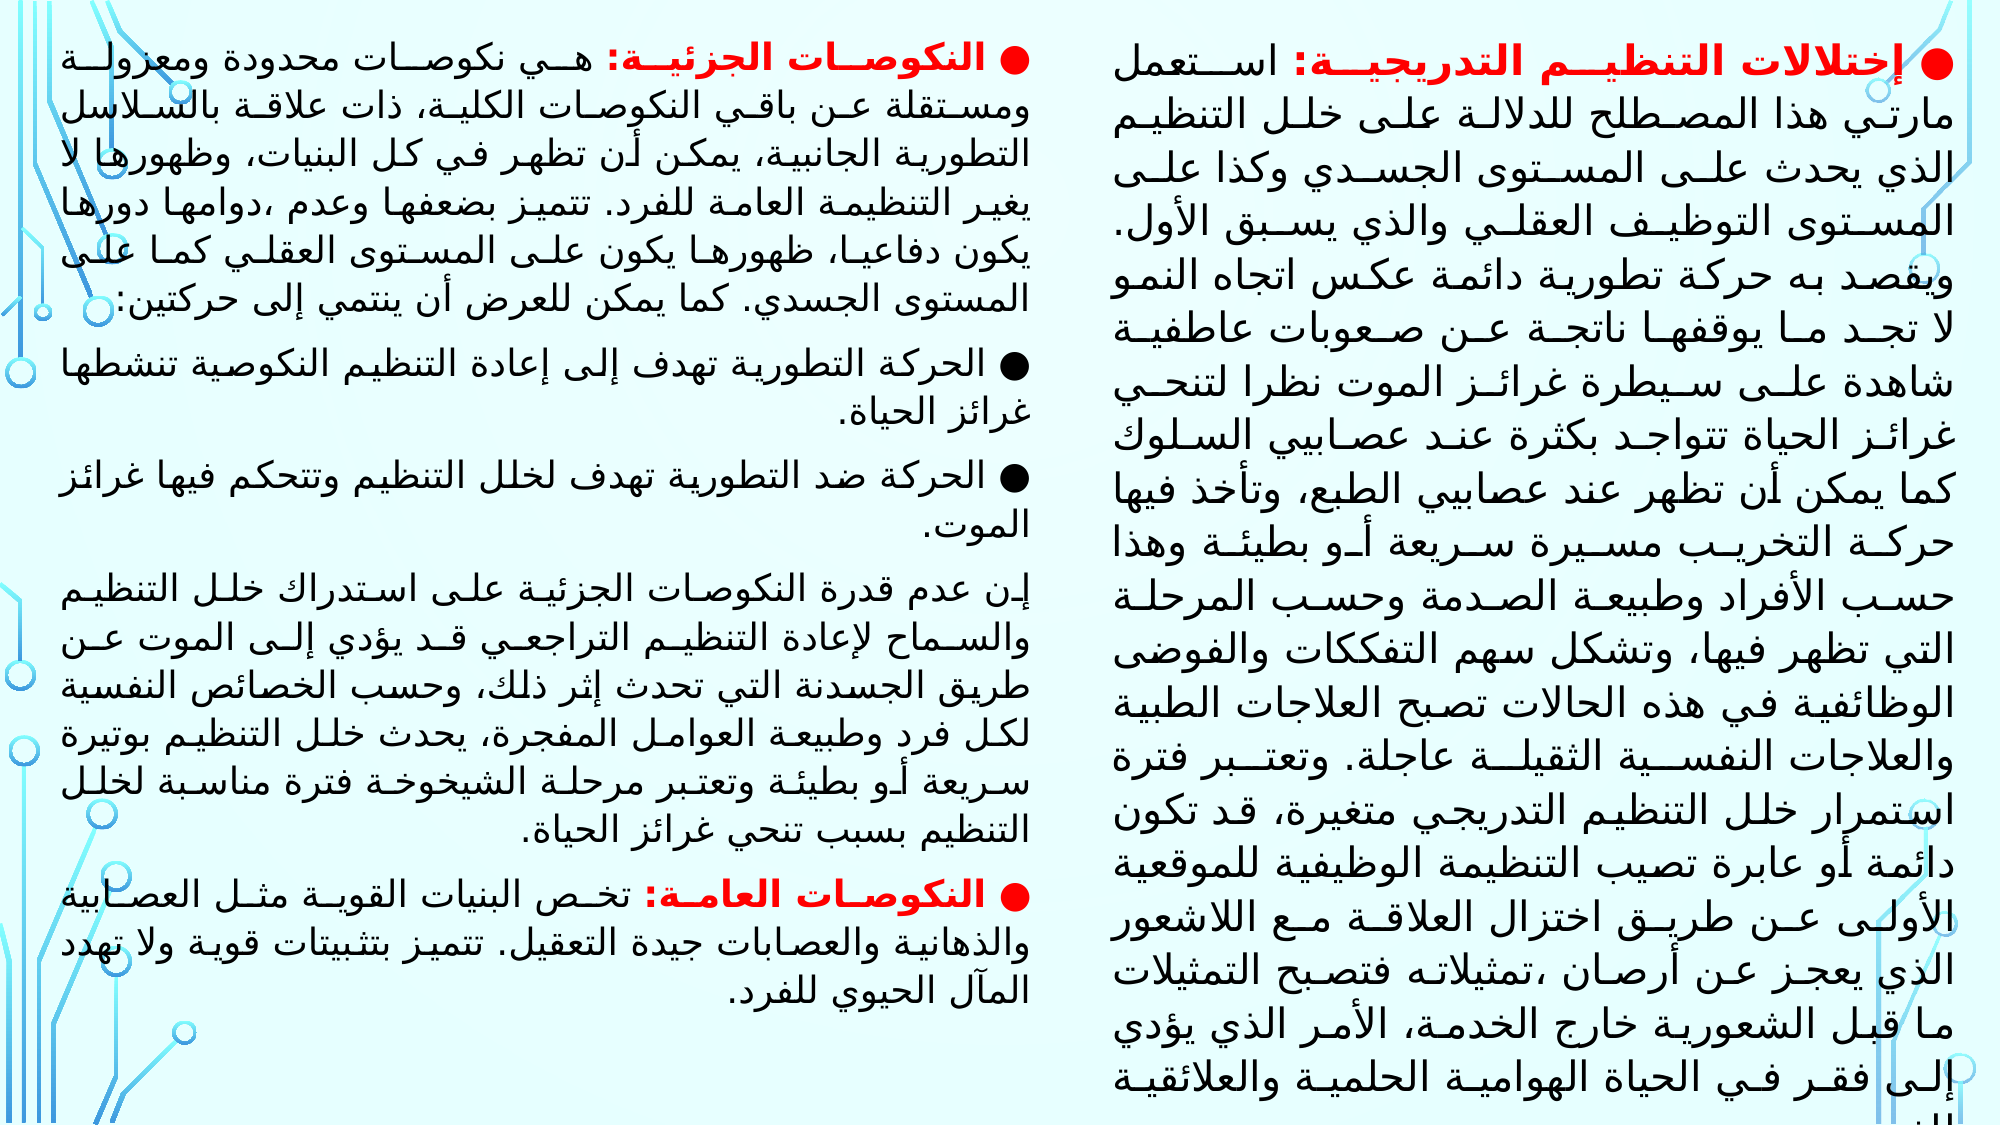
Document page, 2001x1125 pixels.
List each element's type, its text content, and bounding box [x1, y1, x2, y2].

text_box ● النكوصات الجزئية: هي نكوصات محدودة ومعزولة ومستقلة عن باقي النكوصات الكلية، ذات علاقة بالسلاسل التطورية الجانبية، يمكن أن تظهر في كل البنيات، وظهورها لا يغير التنظيمة العامة للفرد. تتميز بضعفها وعدم ،دوامها دورها يكون دفاعيا، ظهورها يكون على المستوى العقلي كما على المستوى الجسدي. كما يمكن للعرض أن ينتمي إلى حركتين: ● الحركة التطورية تهدف إلى إعادة التنظيم النكوصية تنشطها غرائز الحياة. ● الحركة ضد التطورية تهدف لخلل التنظيم وتتحكم فيها غرائز الموت. إن عدم قدرة النكوصات الجزئية على استدراك خلل التنظيم والسماح لإعادة التنظيم التراجعي قد يؤدي إلى الموت عن طريق الجسدنة التي تحدث إثر ذلك، وحسب الخصائص النفسية لكل فرد وطبيعة العوامل المفجرة، يحدث خلل التنظيم بوتيرة سريعة أو بطيئة وتعتبر مرحلة الشيخوخة فترة مناسبة لخلل التنظيم بسبب تنحي غرائز الحياة. ● النكوصات العامة: تخص البنيات القوية مثل العصابية والذهانية والعصابات جيدة التعقيل. تتميز بتثبيتات قوية ولا تهدد المآل الحيوي للفرد. [45, 22, 1046, 1019]
text_box ● إختلالات التنظيم التدريجية: استعمل مارتي هذا المصطلح للدلالة على خلل التنظيم الذي يحدث على المستوى الجسدي وكذا على المستوى التوظيف العقلي والذي يسبق الأول. ويقصد به حركة تطورية دائمة عكس اتجاه النمو لا تجد ما يوقفها ناتجة عن صعوبات عاطفية شاهدة على سيطرة غرائز الموت نظرا لتنحي غرائز الحياة تتواجد بكثرة عند عصابيي السلوك كما يمكن أن تظهر عند عصابيي الطبع، وتأخذ فيها حركة التخريب مسيرة سريعة أو بطيئة وهذا حسب الأفراد وطبيعة الصدمة وحسب المرحلة التي تظهر فيها، وتشكل سهم التفككات والفوضى الوظائفية في هذه الحالات تصبح العلاجات الطبية والعلاجات النفسية الثقيلة عاجلة. وتعتبر فترة استمرار خلل التنظيم التدريجي متغيرة، قد تكون دائمة أو عابرة تصيب التنظيمة الوظيفية للموقعية الأولى عن طريق اختزال العلاقة مع اللاشعور الذي يعجز عن أرصان ،تمثيلاته فتصبح التمثيلات ما قبل الشعورية خارج الخدمة، الأمر الذي يؤدي إلى فقر في الحياة الهوامية الحلمية والعلائقية للفرد. وتتعلق الأمراض القلبية الوعائية، الامراض المناعية والسرطانات بخلل تنظيم تدريجي لم يجد ما يوقفه. [1097, 22, 1971, 1125]
